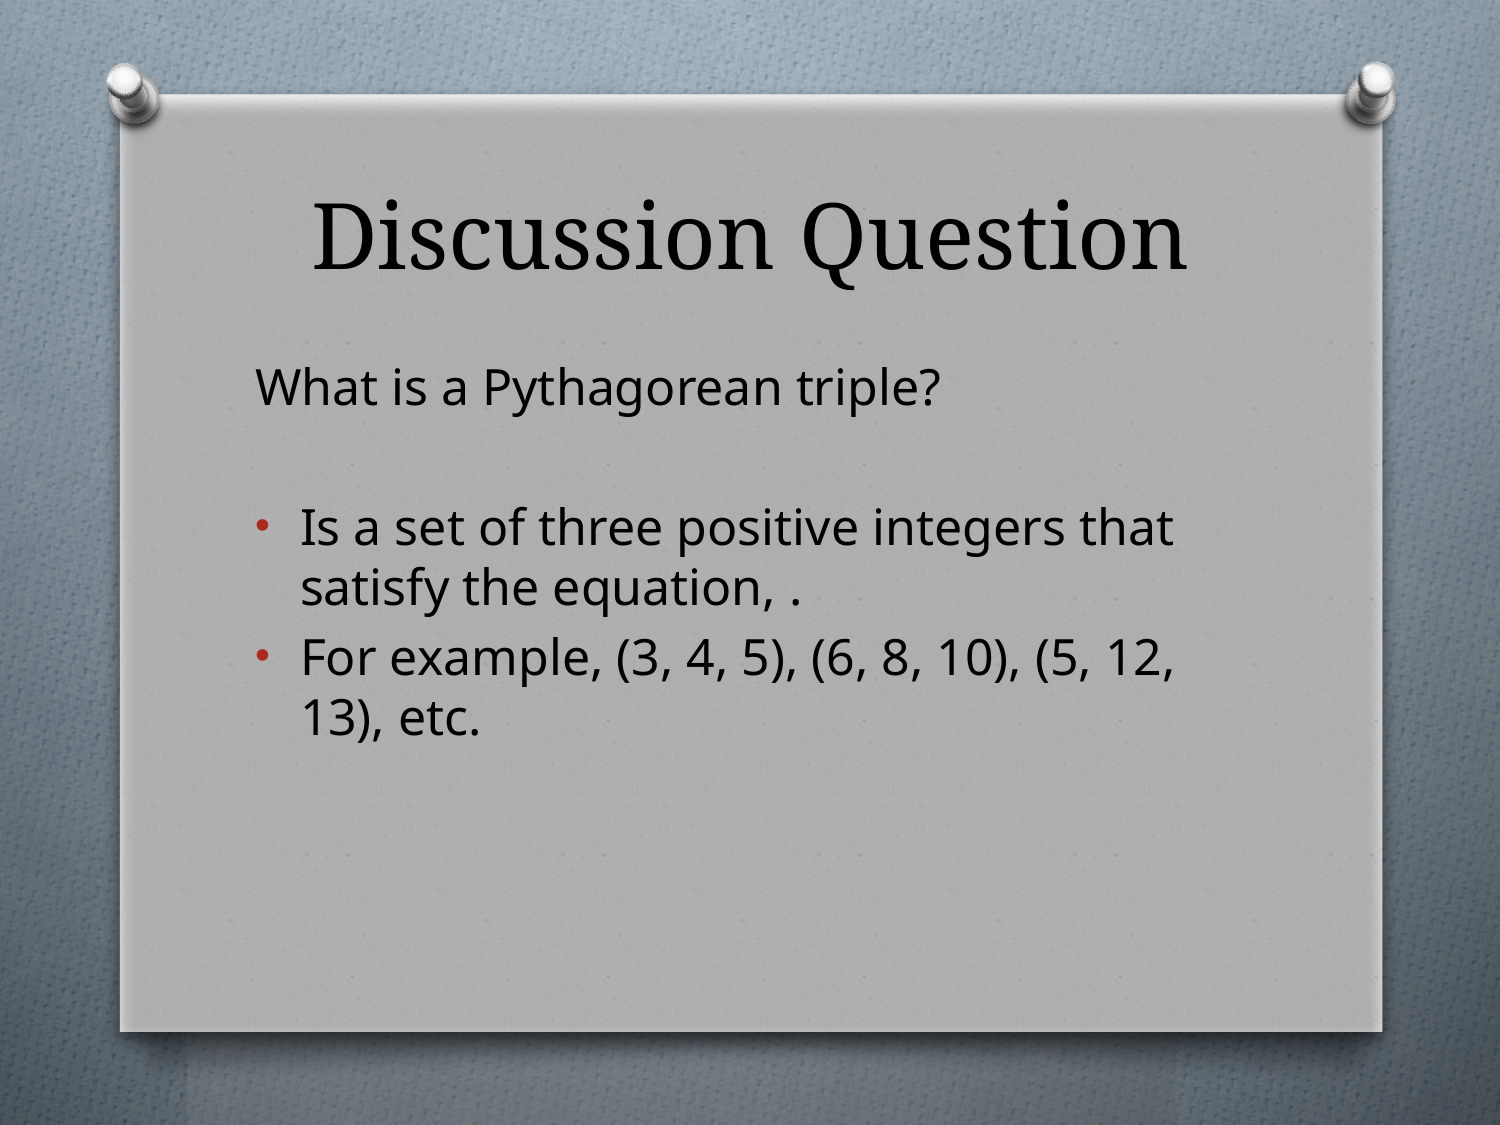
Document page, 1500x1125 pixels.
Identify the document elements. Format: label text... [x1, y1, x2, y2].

picture [75, 29, 198, 153]
title Discussion Question [179, 134, 1323, 332]
picture [1317, 35, 1439, 156]
